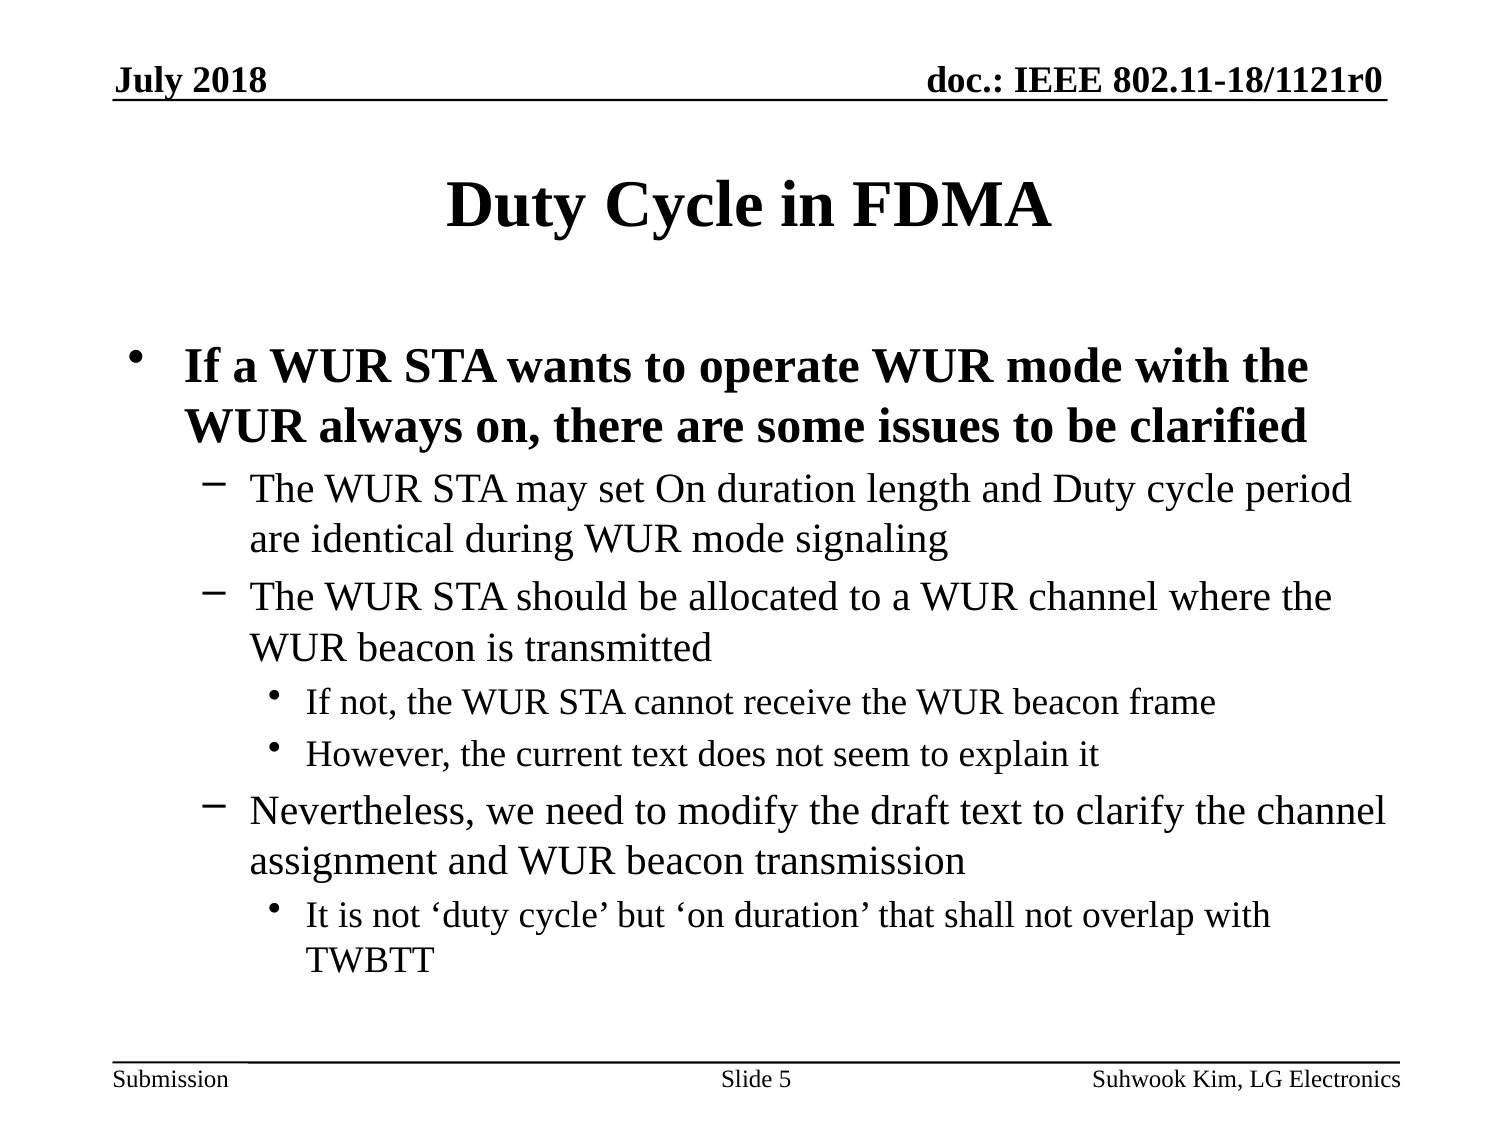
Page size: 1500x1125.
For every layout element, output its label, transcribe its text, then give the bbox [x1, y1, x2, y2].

list If a WUR STA wants to operate WUR mode with the WUR always on, there are some issues to be clarified The WUR STA may set On duration length and Duty cycle period are identical during WUR mode signaling The WUR STA should be allocated to a WUR channel where the WUR beacon is transmitted If not, the WUR STA cannot receive the WUR beacon frame However, the current text does not seem to explain it Nevertheless, we need to modify the draft text to clarify the channel assignment and WUR beacon transmission It is not ‘duty cycle’ but ‘on duration’ that shall not overlap with TWBTT [112, 324, 1426, 1001]
footer Suhwook Kim, LG Electronics [1088, 1061, 1402, 1093]
slide_number Slide 5 [712, 1061, 800, 1093]
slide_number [114, 54, 274, 101]
title Duty Cycle in FDMA [112, 112, 1388, 288]
